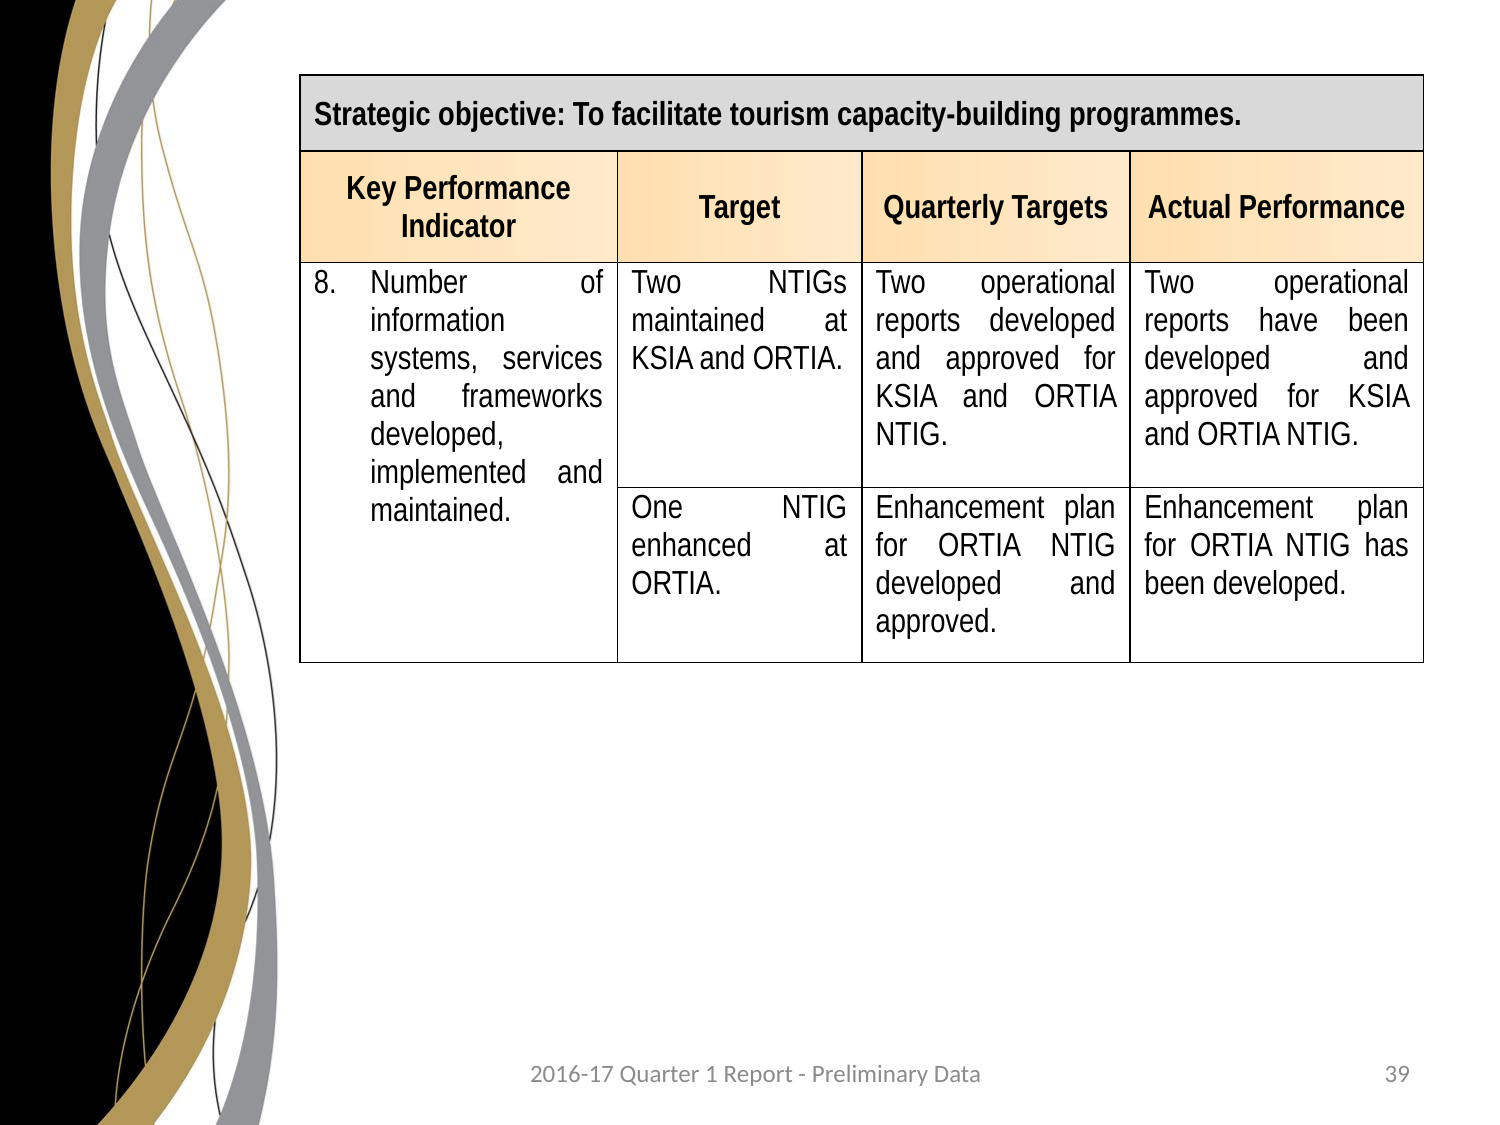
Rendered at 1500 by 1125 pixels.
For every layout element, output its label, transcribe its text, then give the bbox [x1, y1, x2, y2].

table_cell Target [618, 152, 861, 262]
footer 2016-17 Quarter 1 Report - Preliminary Data [512, 1042, 1000, 1103]
picture [0, 0, 1500, 1125]
table_cell Key Performance Indicator [301, 152, 617, 262]
slide_number 39 [1074, 1042, 1425, 1103]
table_cell Actual Performance [1131, 152, 1423, 262]
table_cell Number of information systems, services and frameworks developed, implemented and maintained. [301, 263, 617, 662]
table_cell Quarterly Targets [863, 152, 1129, 262]
table_cell Two NTIGs maintained at KSIA and ORTIA. [618, 263, 861, 487]
table_cell Enhancement plan for ORTIA NTIG has been developed. [1131, 488, 1423, 662]
table_cell Enhancement plan for ORTIA NTIG developed and approved. [863, 488, 1129, 662]
table_cell Two operational reports developed and approved for KSIA and ORTIA NTIG. [863, 263, 1129, 487]
table_cell Two operational reports have been developed and approved for KSIA and ORTIA NTIG. [1131, 263, 1423, 487]
table_header Strategic objective: To facilitate tourism capacity-building programmes. [301, 76, 1423, 150]
table_cell One NTIG enhanced at ORTIA. [618, 488, 861, 662]
